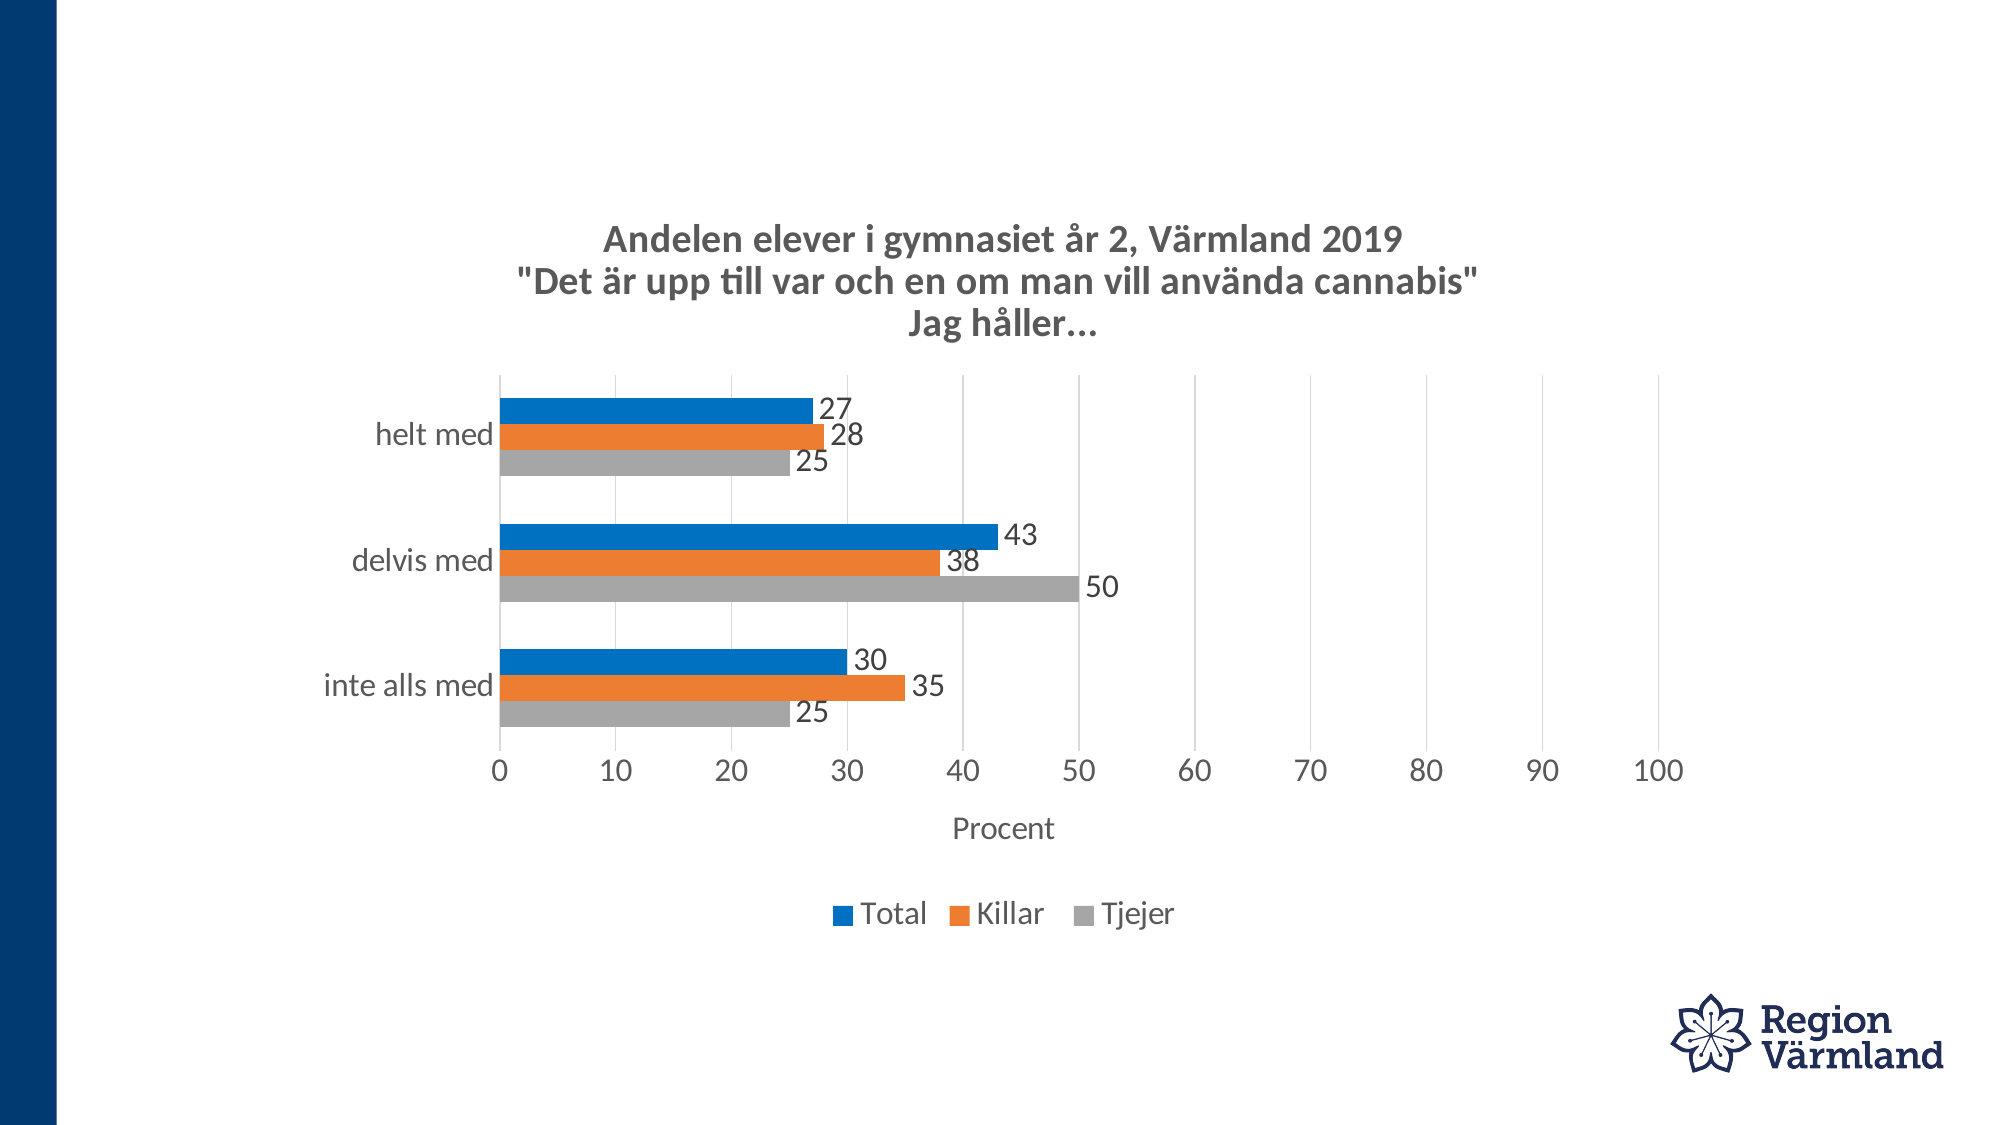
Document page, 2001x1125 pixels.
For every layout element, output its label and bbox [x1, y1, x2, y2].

chart [295, 186, 1713, 940]
picture [1670, 993, 1944, 1073]
